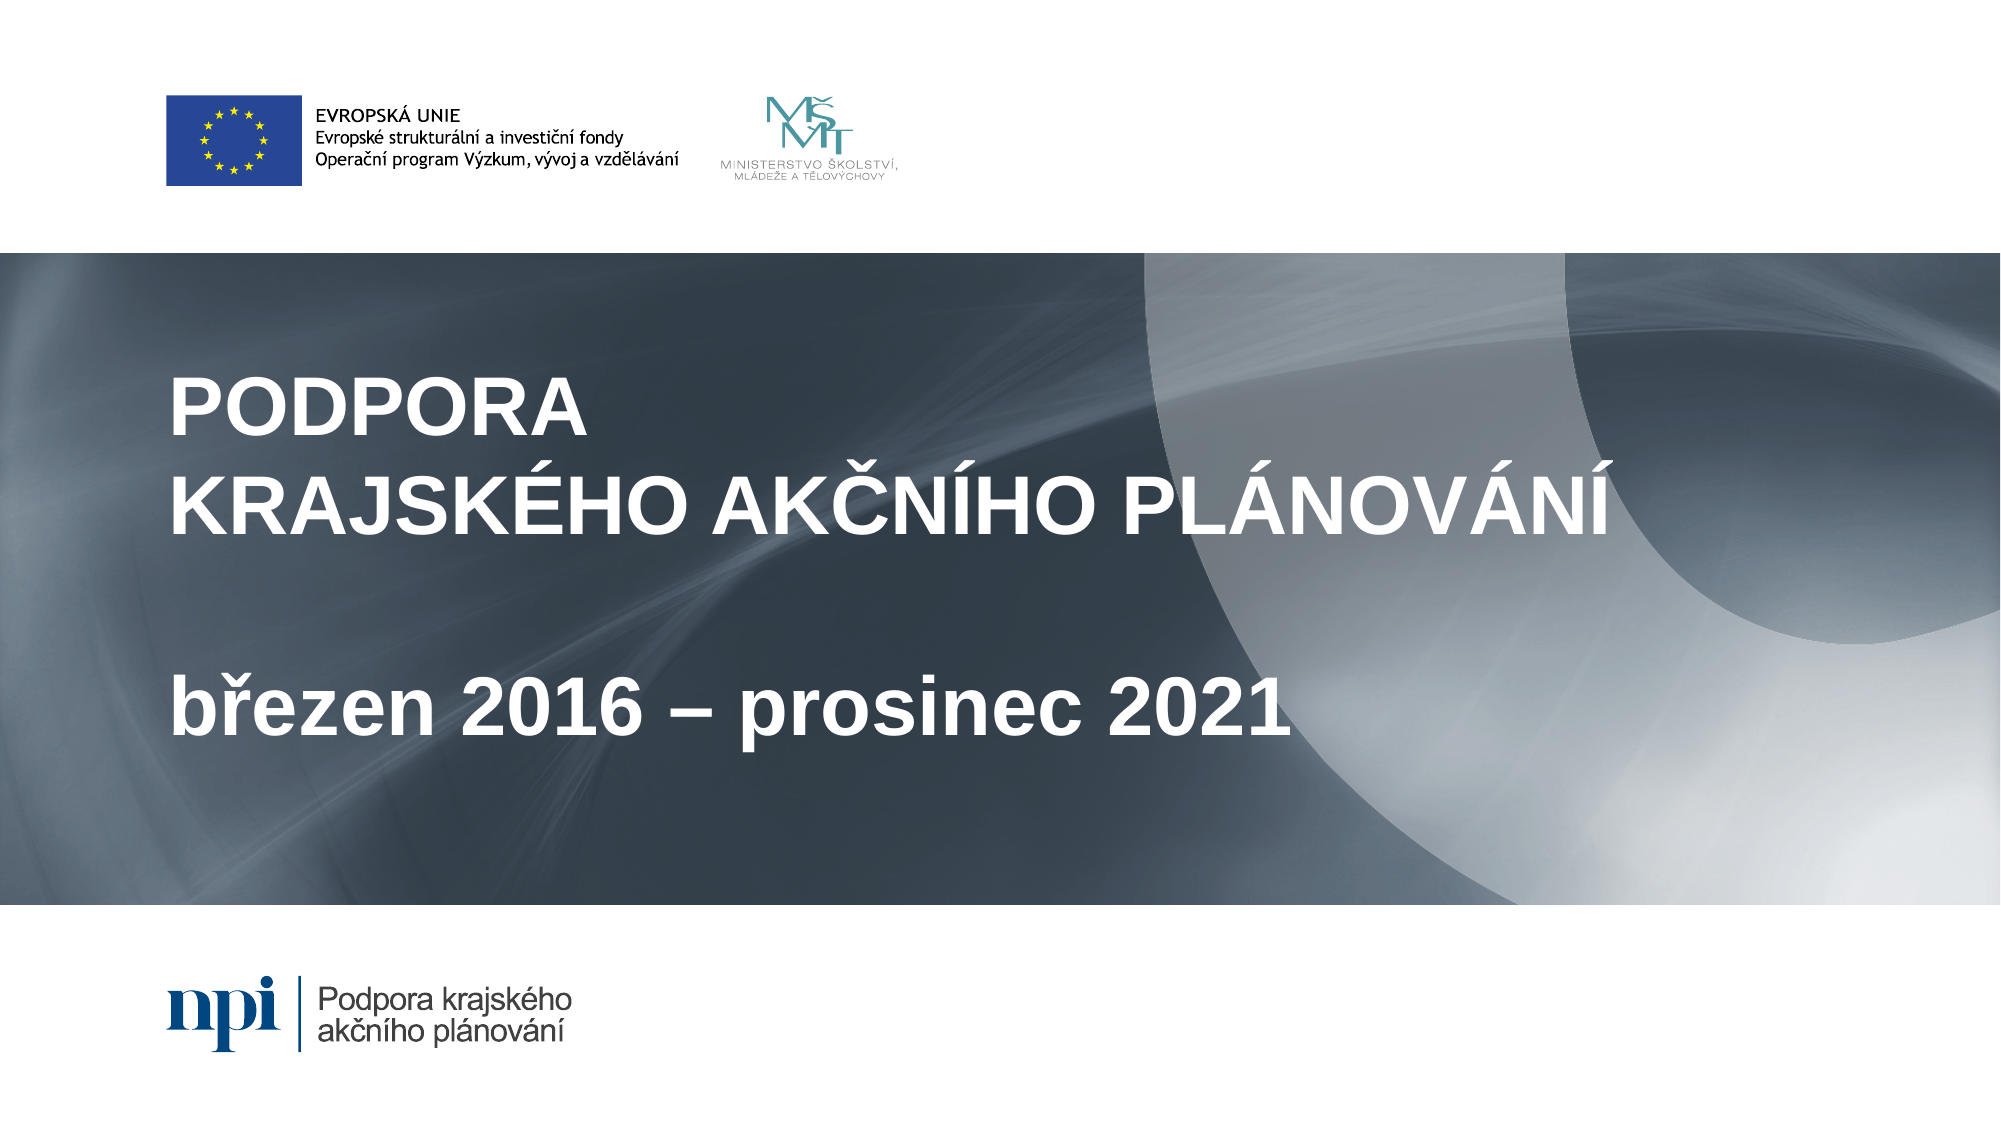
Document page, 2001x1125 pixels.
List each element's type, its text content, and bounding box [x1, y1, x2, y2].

text_box PODPORA KRAJSKÉHO AKČNÍHO PLÁNOVÁNÍ březen 2016 – prosinec 2021 [154, 344, 1627, 760]
picture [0, 253, 2001, 905]
